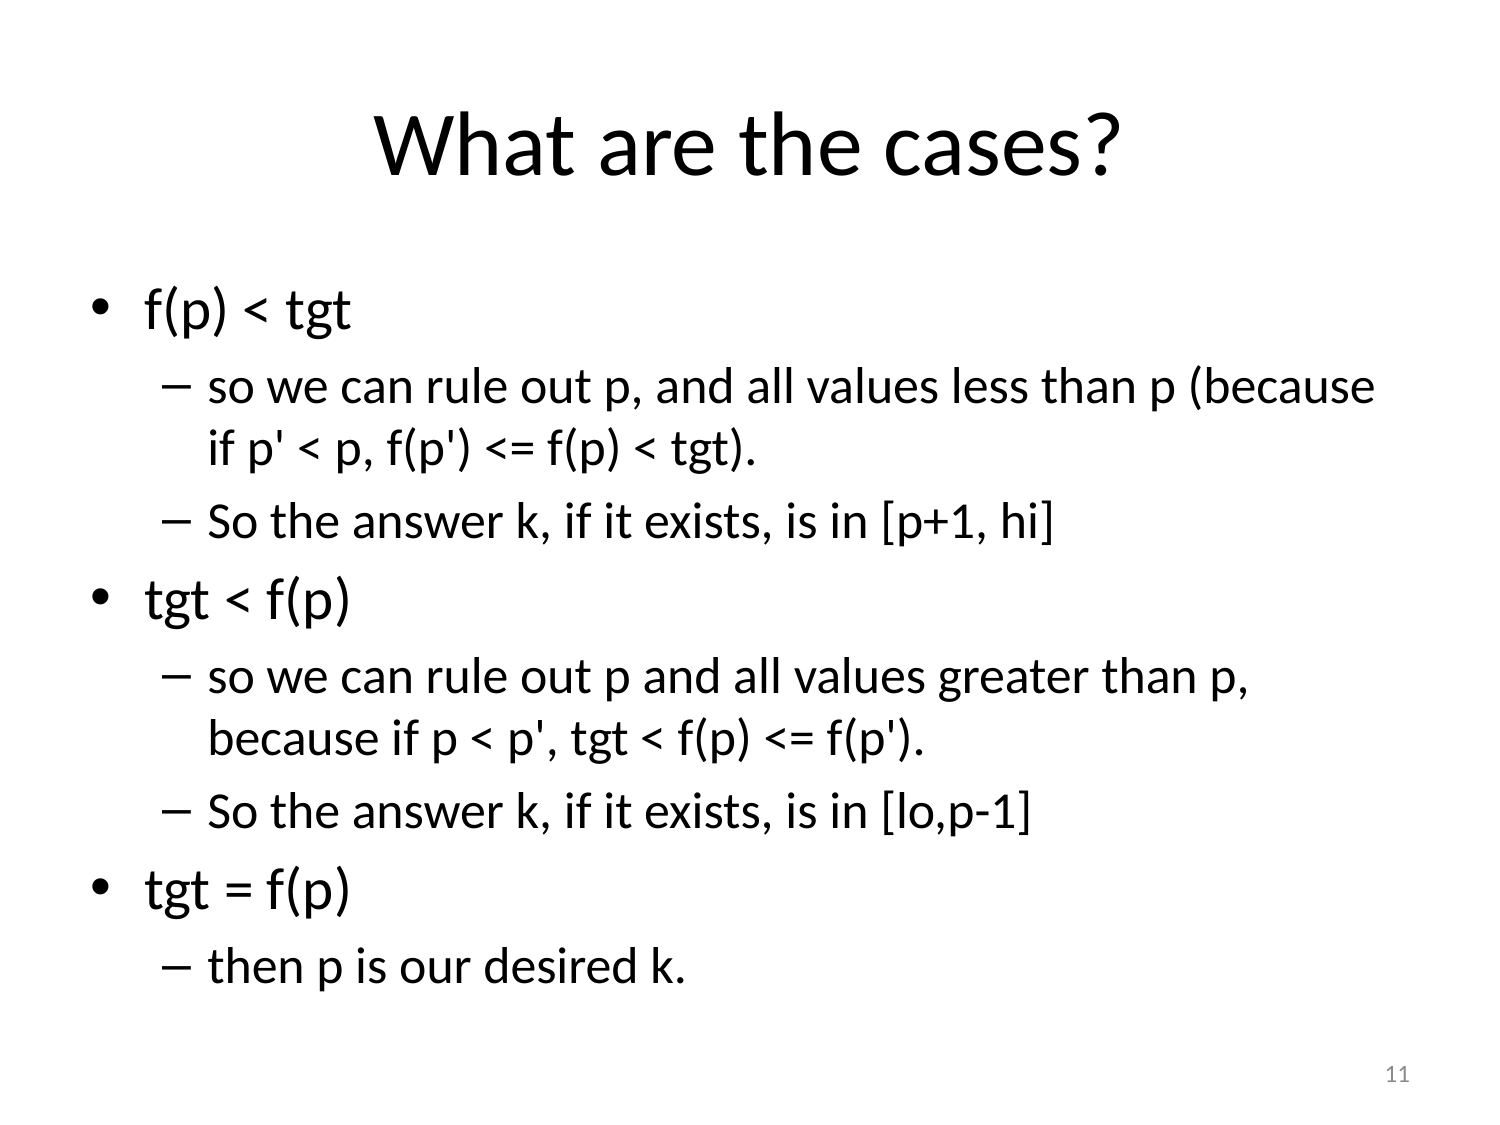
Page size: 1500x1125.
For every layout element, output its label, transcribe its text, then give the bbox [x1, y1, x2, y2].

title What are the cases? [75, 45, 1425, 233]
slide_number 11 [1074, 1042, 1425, 1103]
list f(p) < tgt so we can rule out p, and all values less than p (because if p' < p, f(p') <= f(p) < tgt). So the answer k, if it exists, is in [p+1, hi] tgt < f(p) so we can rule out p and all values greater than p, because if p < p', tgt < f(p) <= f(p'). So the answer k, if it exists, is in [lo,p-1] tgt = f(p) then p is our desired k. [75, 262, 1425, 1005]
